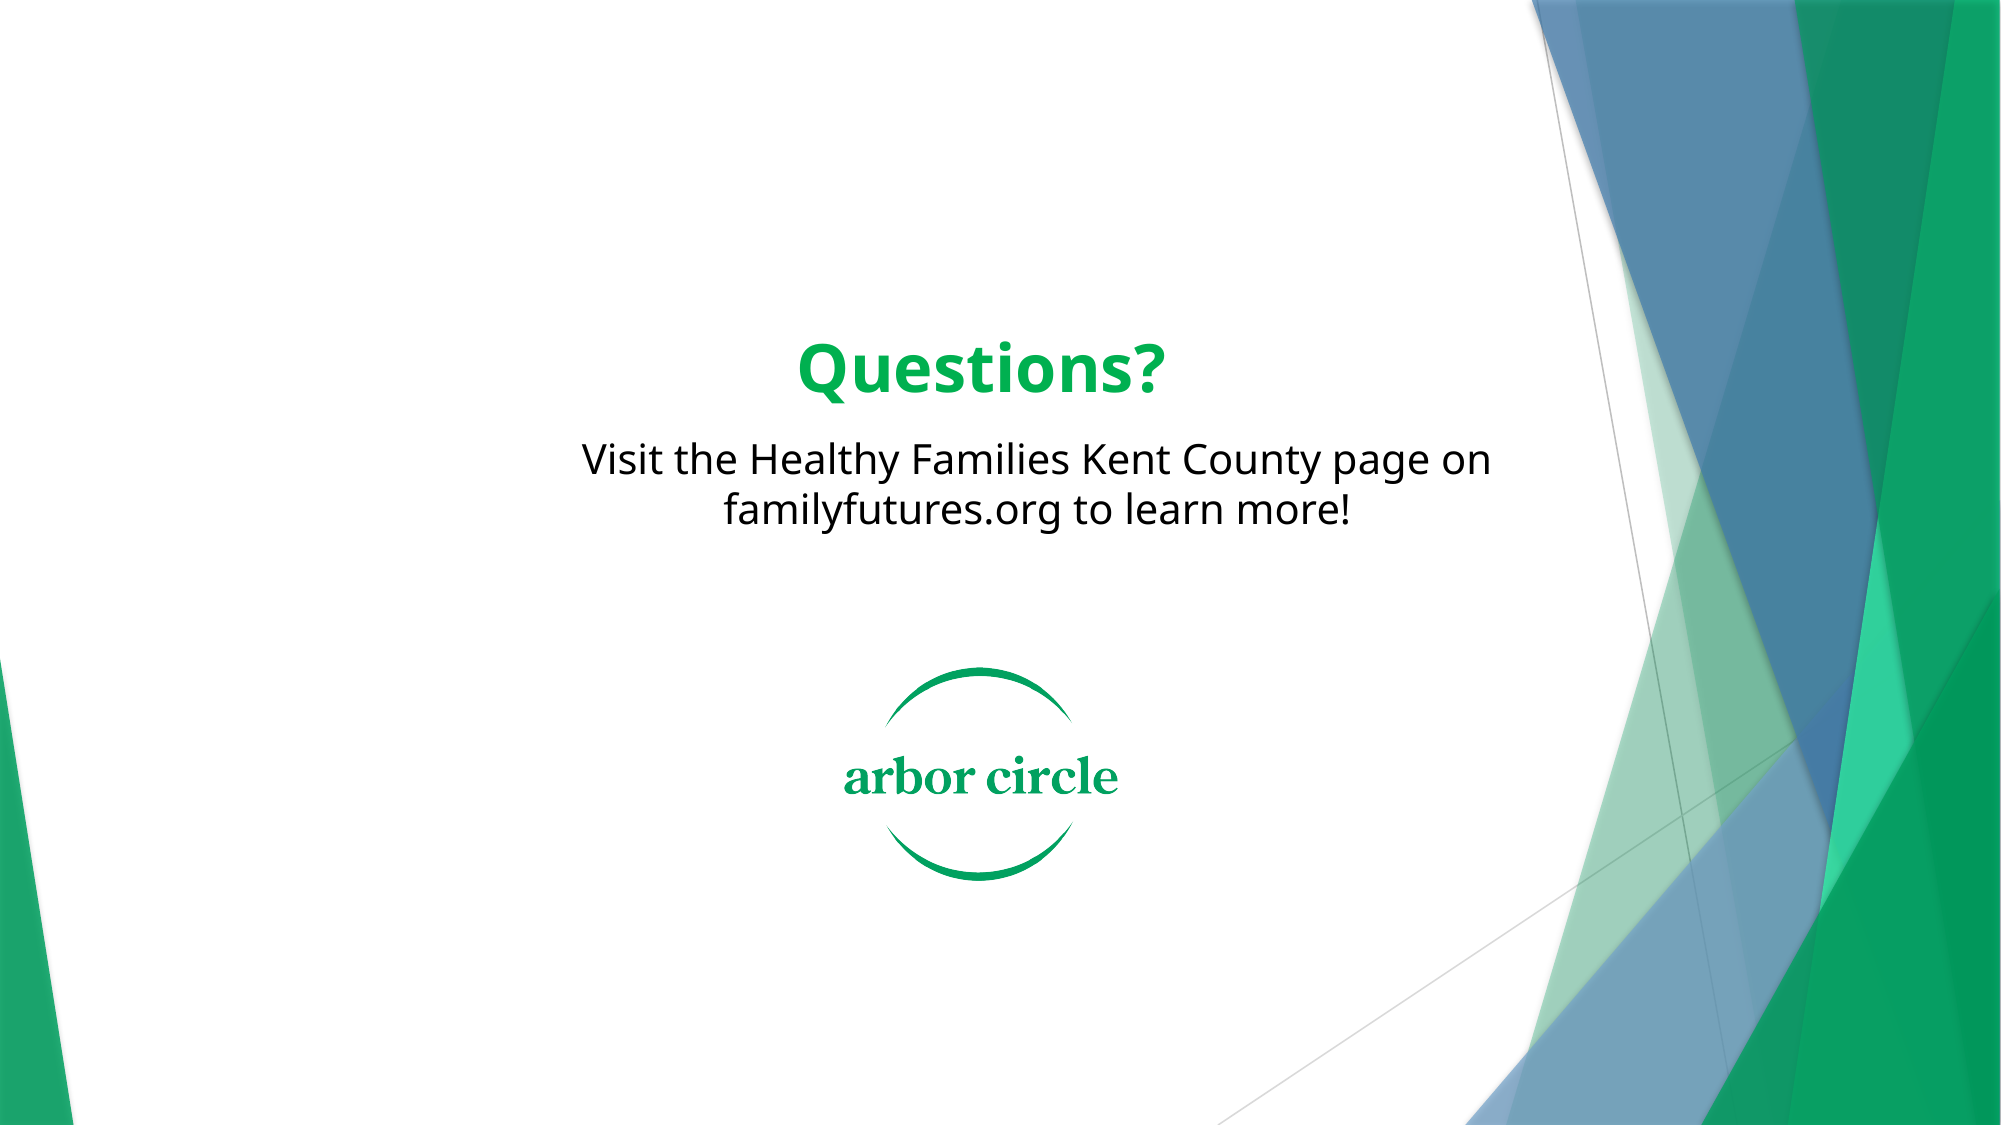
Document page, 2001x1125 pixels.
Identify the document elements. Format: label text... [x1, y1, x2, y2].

text_box Questions? [693, 318, 1270, 414]
text_box Visit the Healthy Families Kent County page on familyfutures.org to learn more! [517, 425, 1557, 541]
picture [844, 667, 1119, 881]
